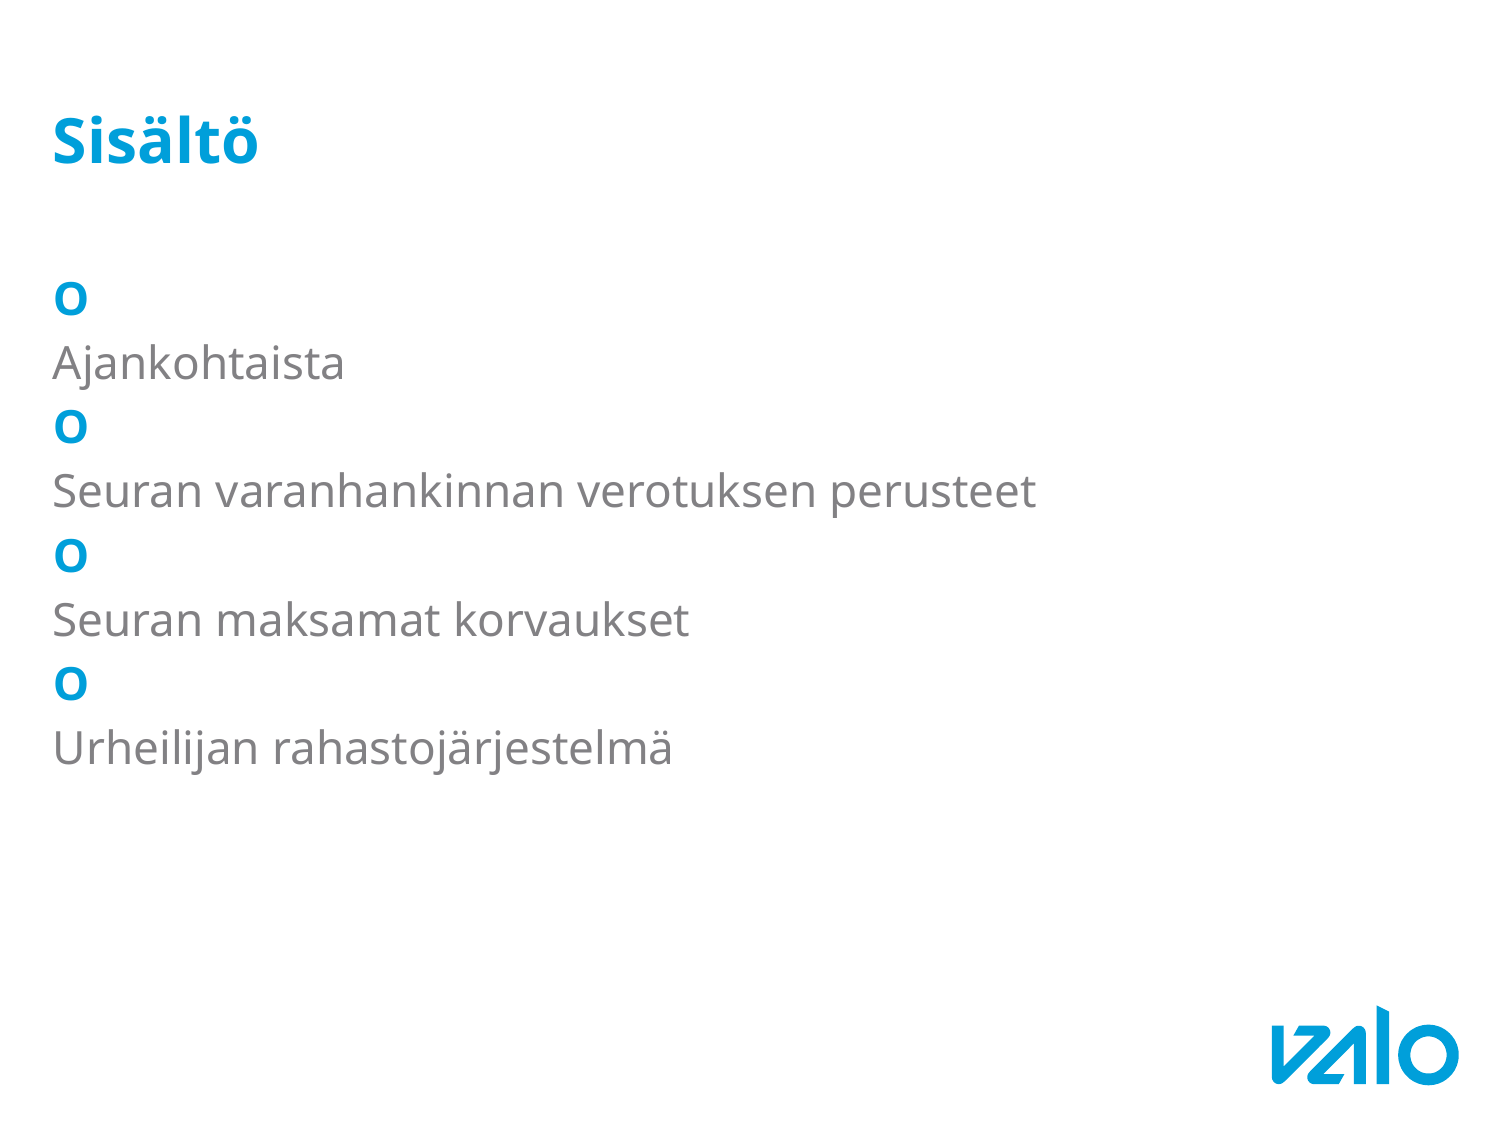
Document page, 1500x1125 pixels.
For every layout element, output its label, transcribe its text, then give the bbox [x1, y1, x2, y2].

title Sisältö [37, 45, 1388, 233]
list O Ajankohtaista O Seuran varanhankinnan verotuksen perusteet O Seuran maksamat korvaukset O Urheilijan rahastojärjestelmä [37, 262, 1388, 976]
